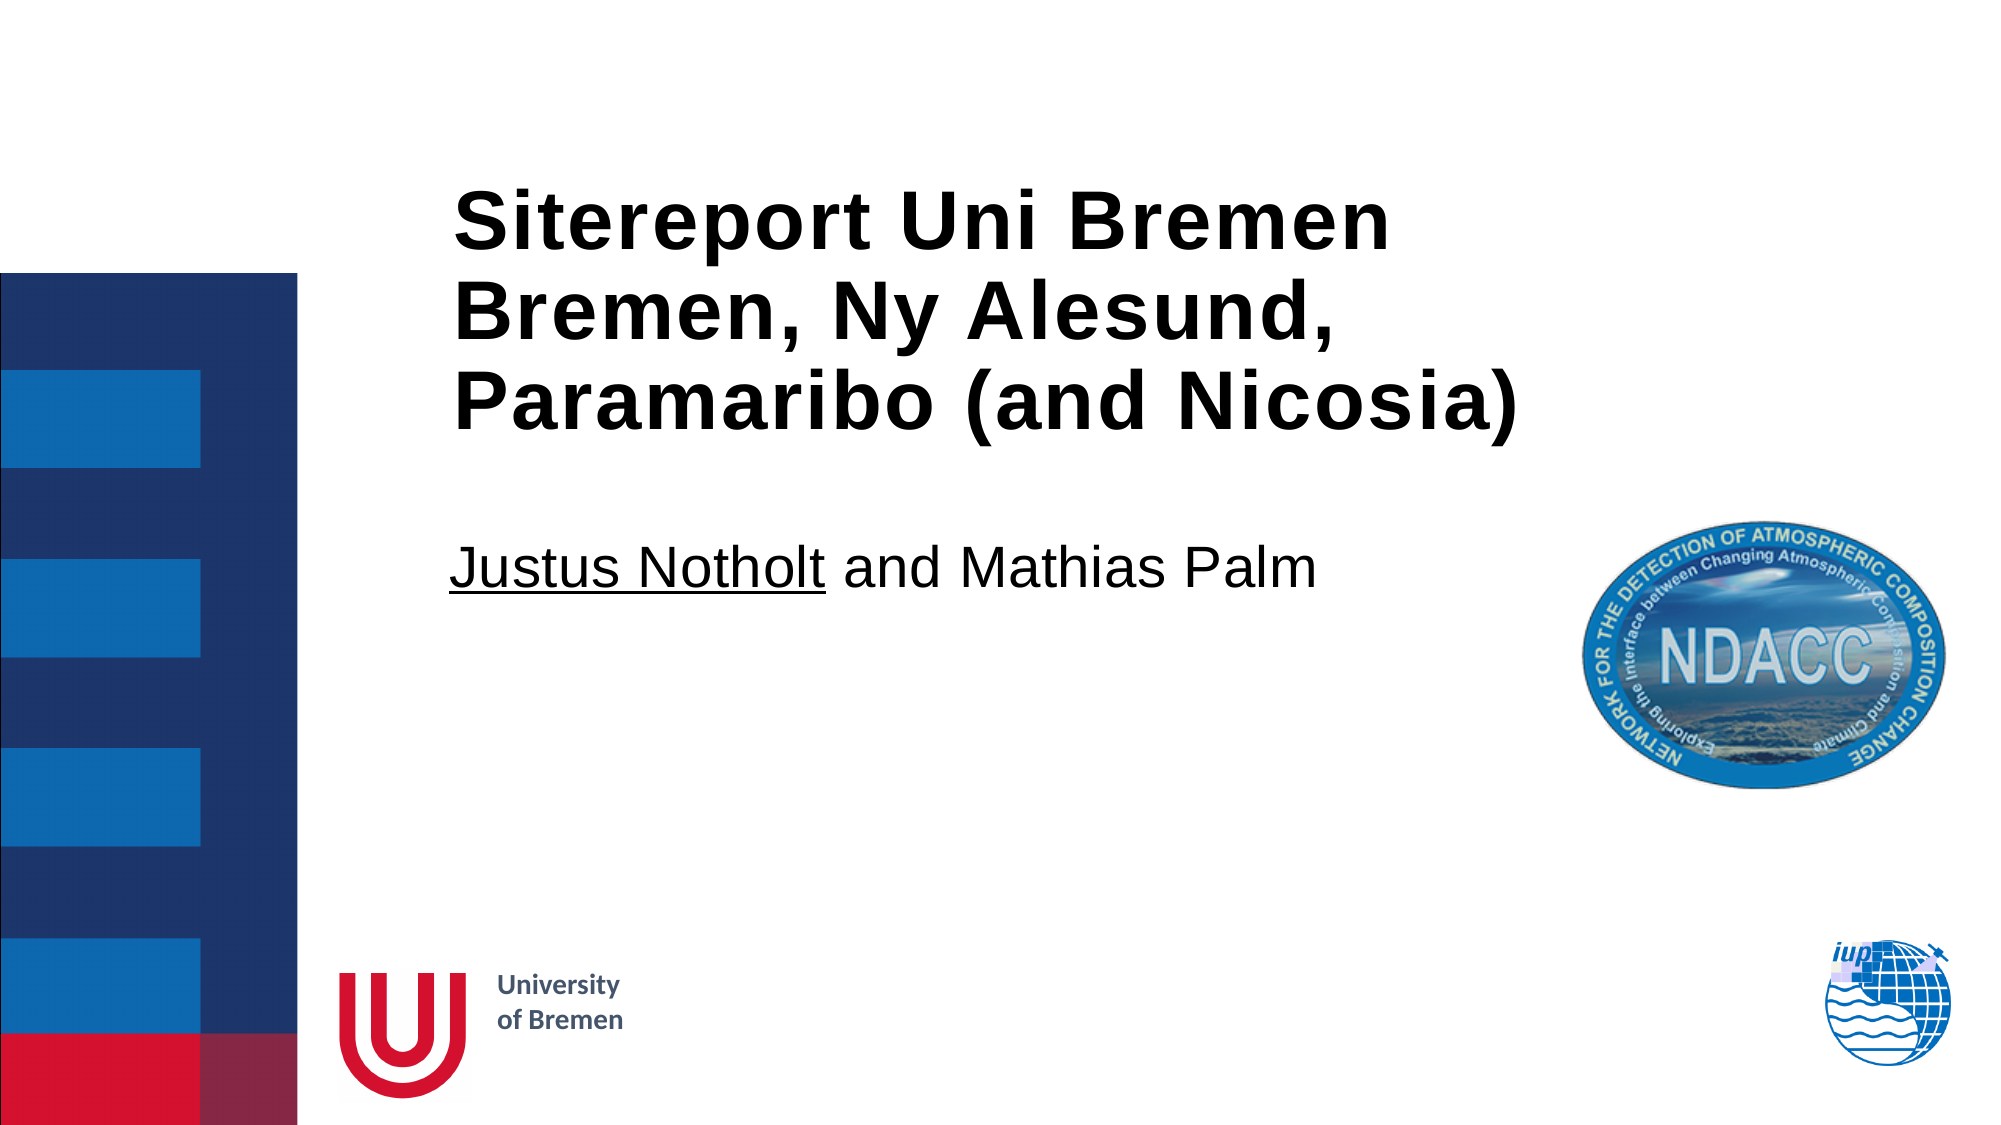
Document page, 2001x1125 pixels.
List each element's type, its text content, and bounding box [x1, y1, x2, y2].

picture [1579, 518, 1951, 794]
text_box University of Bremen [482, 958, 642, 1043]
picture [1825, 940, 1951, 1066]
picture [0, 272, 298, 1125]
text_box Justus Notholt and Mathias Palm [298, 426, 1473, 600]
picture [337, 968, 472, 1103]
text_box Sitereport Uni Bremen Bremen, Ny Alesund, Paramaribo (and Nicosia) [453, 177, 1954, 400]
